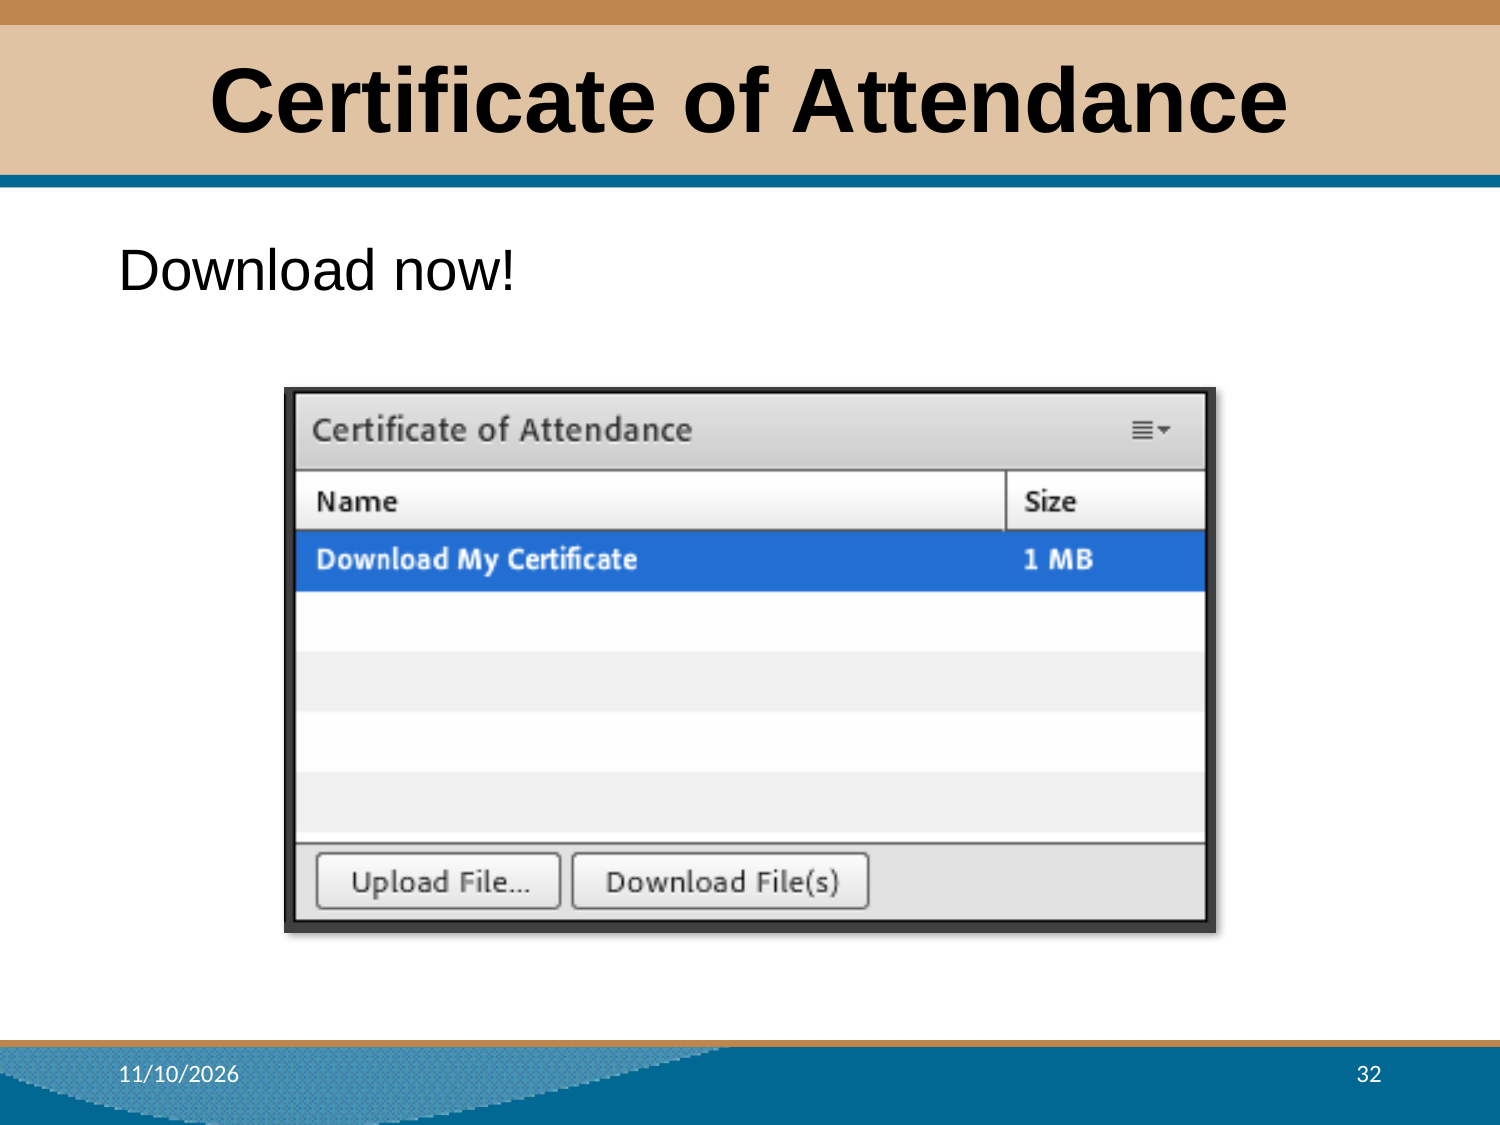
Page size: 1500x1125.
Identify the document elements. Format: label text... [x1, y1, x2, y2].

picture [0, 1040, 1500, 1125]
picture [284, 387, 1216, 933]
list Download now! [103, 224, 1397, 1014]
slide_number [103, 1042, 441, 1103]
title Certificate of Attendance [87, 15, 1413, 191]
slide_number 32 [1059, 1042, 1397, 1103]
